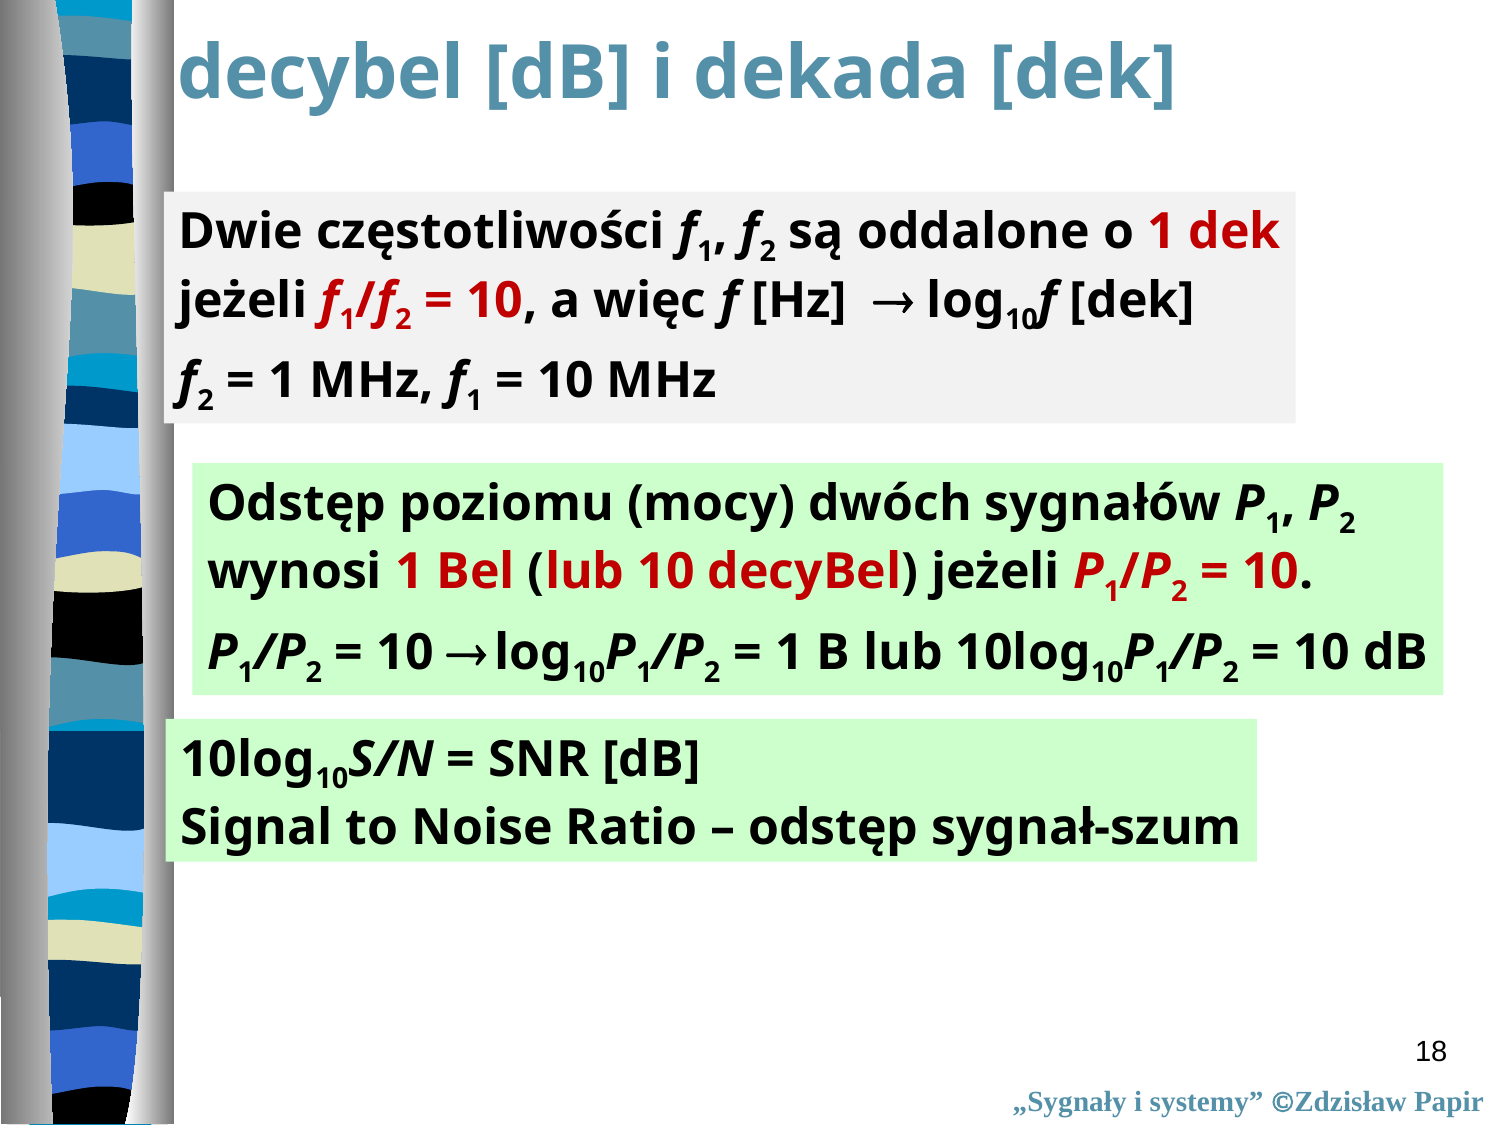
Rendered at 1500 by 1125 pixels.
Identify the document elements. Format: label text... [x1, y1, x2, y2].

slide_number 18 [1149, 1024, 1463, 1101]
text_box decybel [dB] i dekada [dek] [162, 24, 1500, 113]
text_box 10log10S/N = SNR [dB] Signal to Noise Ratio – odstęp sygnał-szum [165, 718, 1257, 862]
text_box Dwie częstotliwości f1, f2 są oddalone o 1 dek jeżeli f1/f2 = 10, a więc f [Hz]  log10f [dek] f2 = 1 MHz, f1 = 10 MHz [163, 191, 1296, 424]
text_box Odstęp poziomu (mocy) dwóch sygnałów P1, P2 wynosi 1 Bel (lub 10 decyBel) jeżeli P1/P2 = 10. P1/P2 = 10  log10P1/P2 = 1 B lub 10log10P1/P2 = 10 dB [192, 463, 1444, 696]
text_box „Sygnały i systemy” Zdzisław Papir [997, 1074, 1499, 1125]
